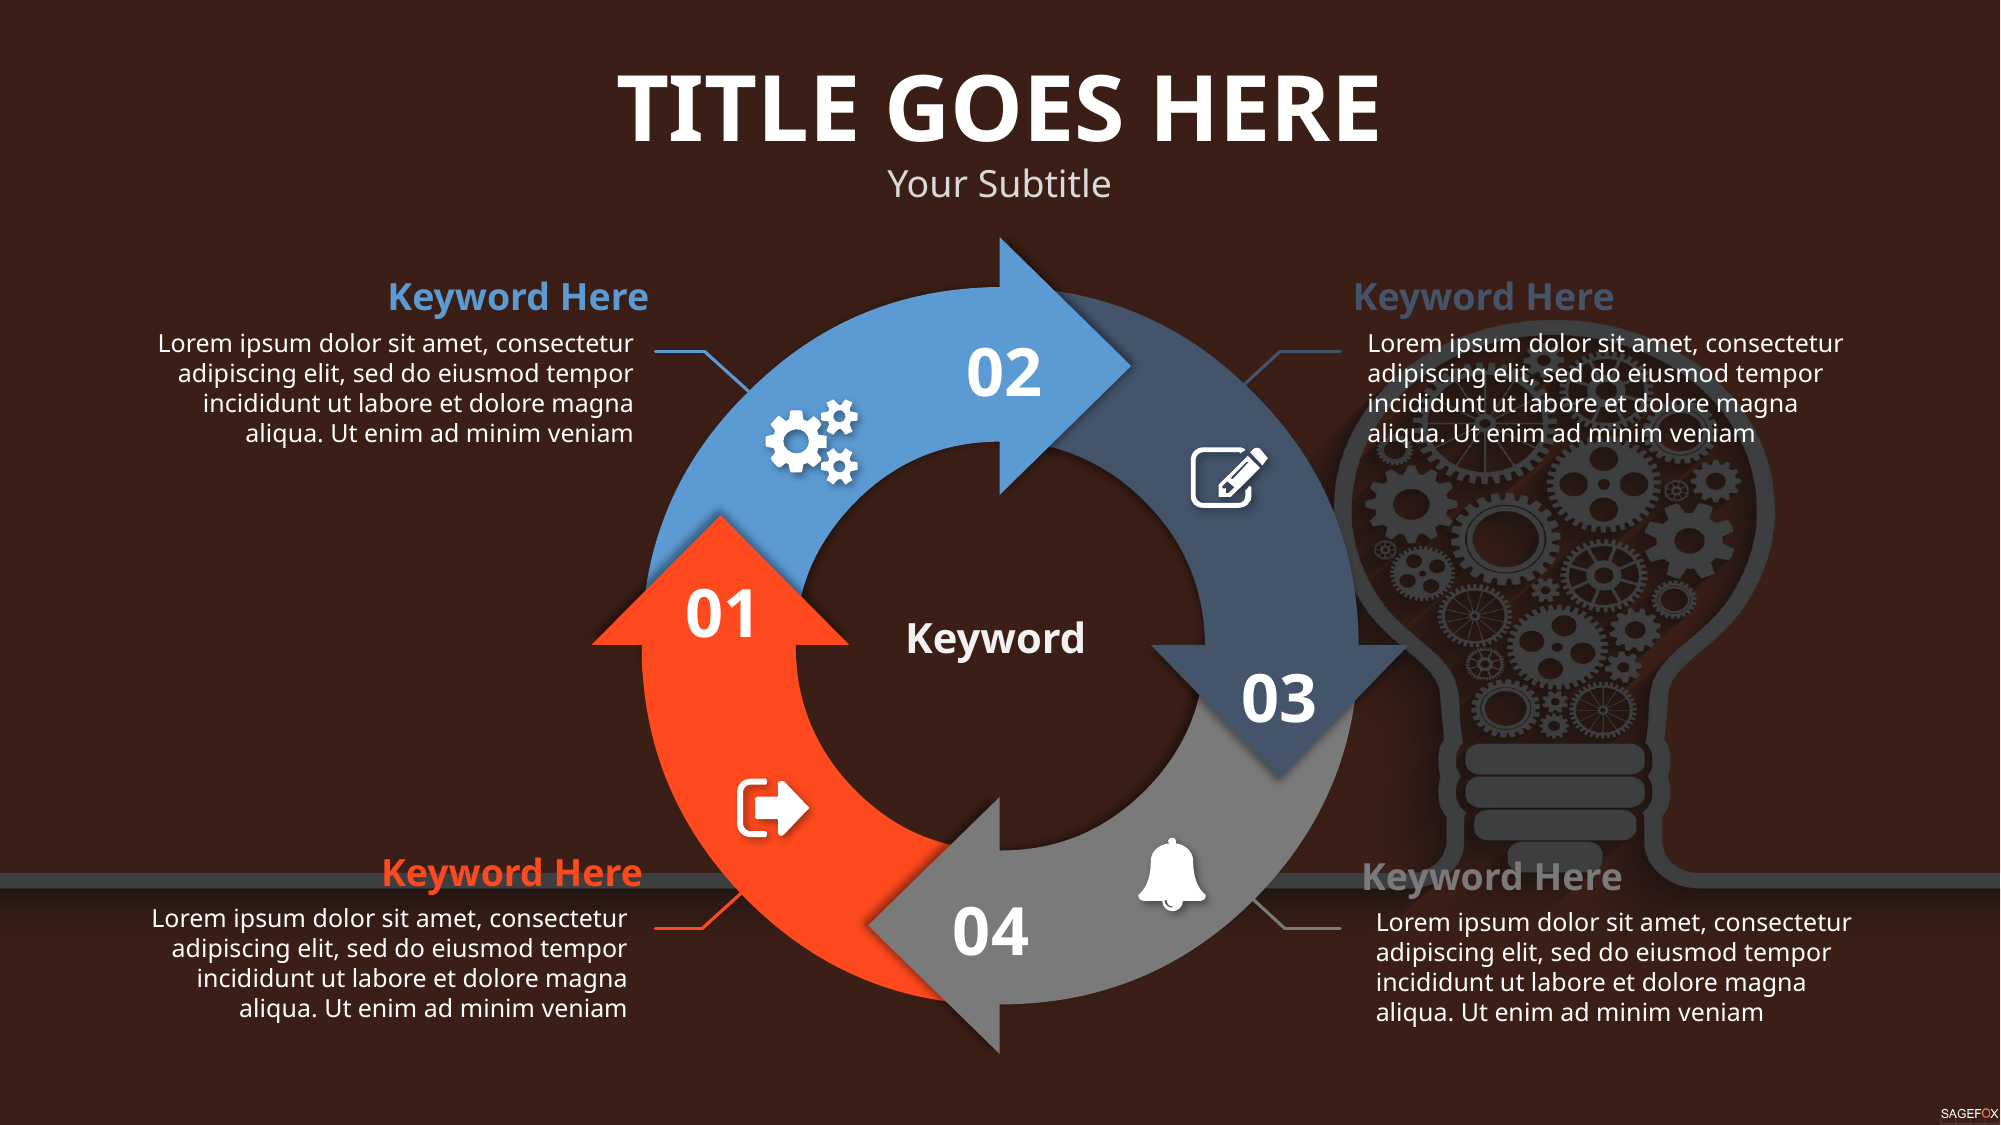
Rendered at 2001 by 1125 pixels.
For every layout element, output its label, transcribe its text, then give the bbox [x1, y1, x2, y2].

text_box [1367, 273, 1866, 449]
text_box [755, 781, 809, 836]
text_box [136, 273, 635, 449]
text_box [1190, 447, 1252, 508]
text_box [1060, 293, 1409, 779]
text_box 04 [952, 888, 1030, 969]
text_box [867, 707, 1352, 1054]
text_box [655, 880, 755, 929]
text_box 02 [965, 329, 1043, 410]
text_box TITLE GOES HERE Your Subtitle [548, 42, 1452, 212]
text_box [1375, 852, 1874, 1029]
text_box [1218, 455, 1260, 497]
text_box [591, 515, 849, 673]
text_box 01 [685, 571, 763, 652]
picture [1940, 0, 2001, 1125]
text_box [765, 399, 858, 485]
text_box [737, 778, 767, 838]
text_box 03 [1241, 655, 1318, 736]
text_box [130, 848, 629, 1025]
text_box [642, 673, 937, 999]
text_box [1232, 880, 1341, 929]
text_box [655, 351, 758, 400]
text_box Keyword [905, 611, 1087, 662]
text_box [1227, 350, 1341, 400]
text_box [1138, 837, 1206, 912]
text_box [648, 236, 1132, 584]
text_box [1250, 447, 1268, 466]
